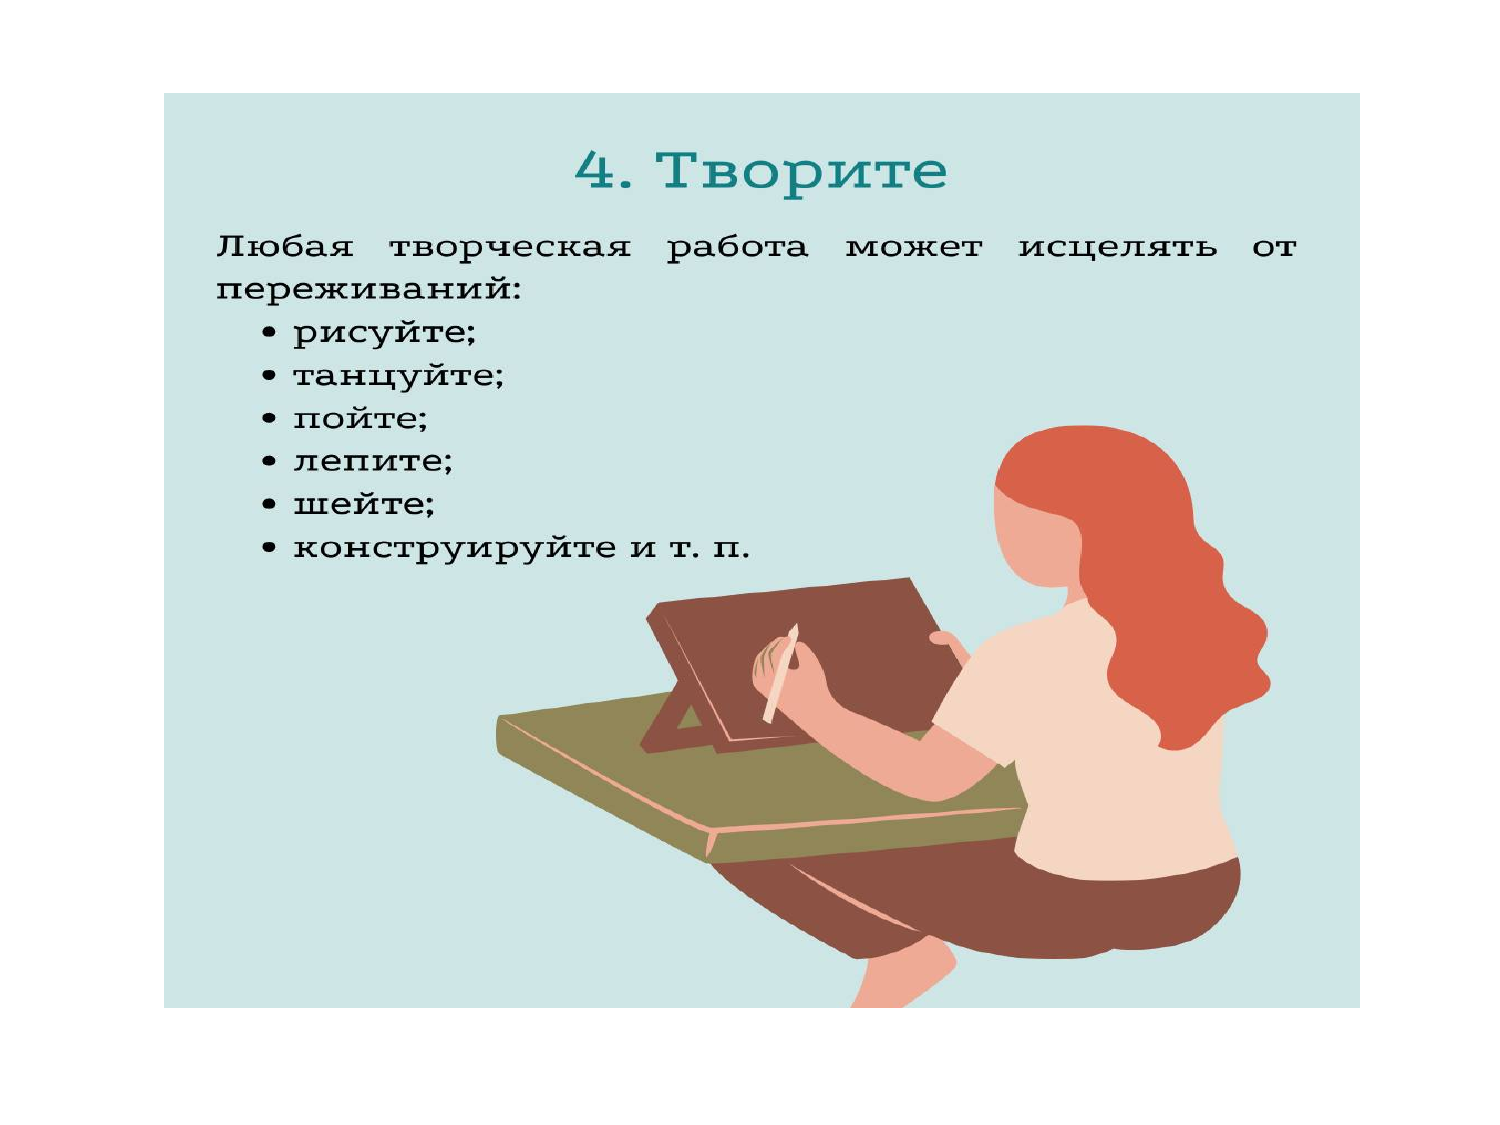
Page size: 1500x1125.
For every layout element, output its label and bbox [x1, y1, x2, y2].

list [163, 93, 1360, 1008]
